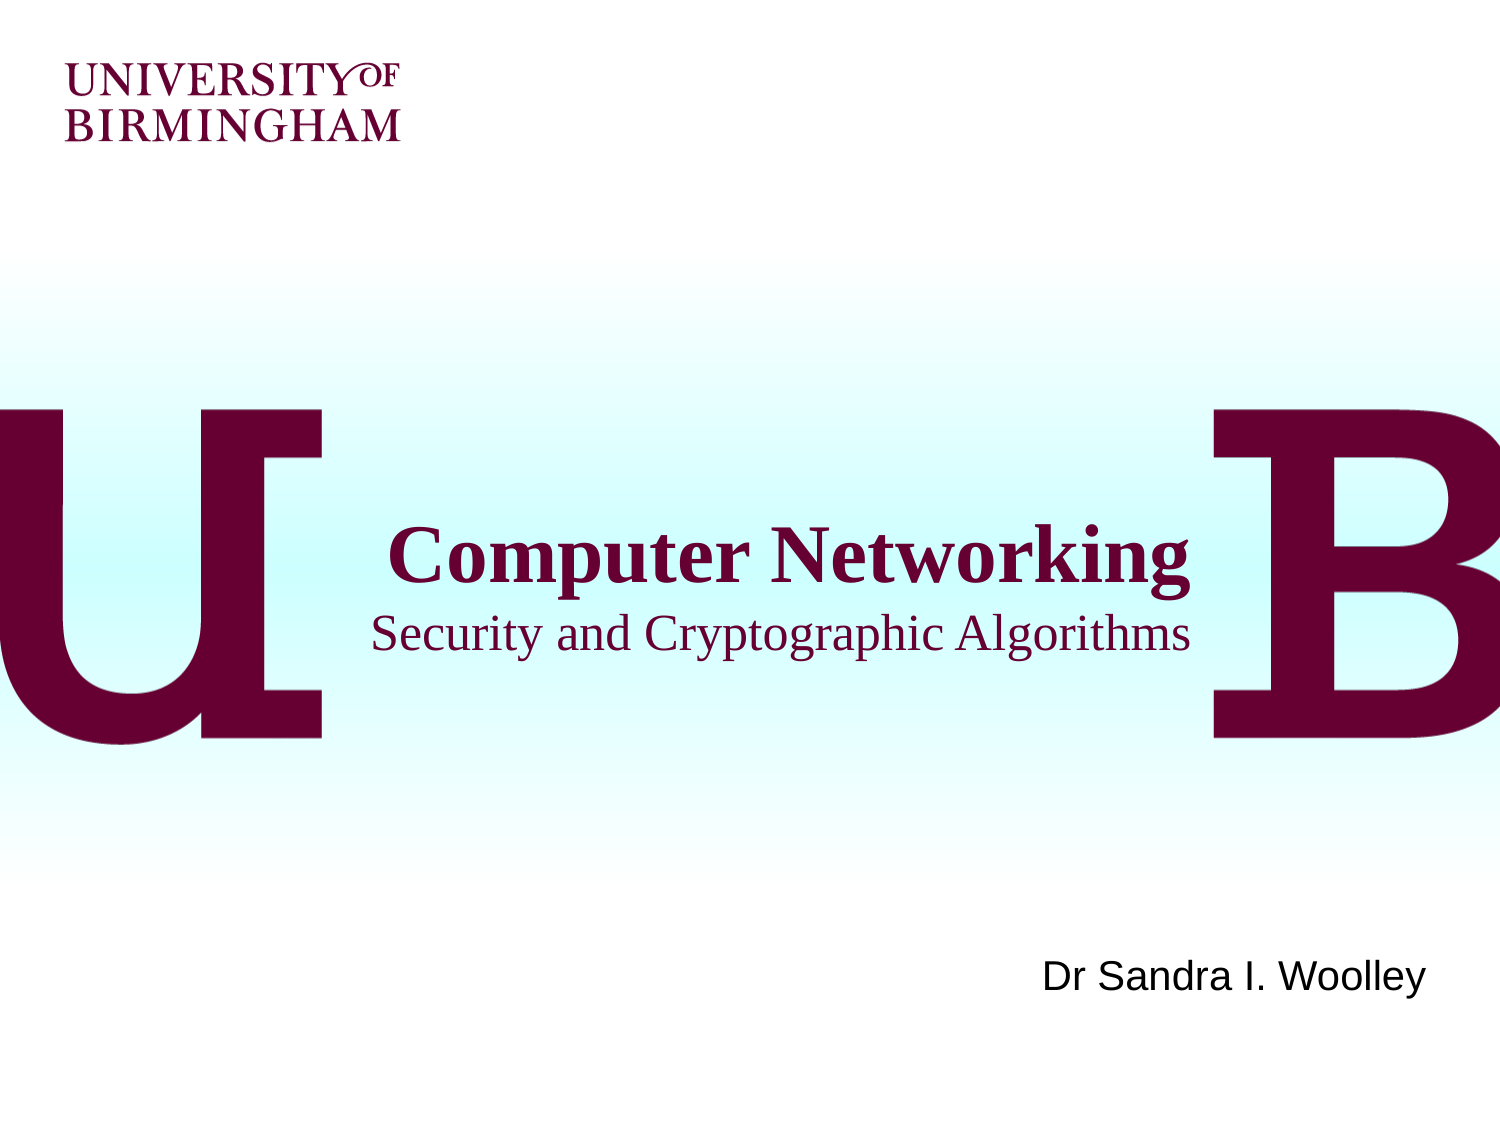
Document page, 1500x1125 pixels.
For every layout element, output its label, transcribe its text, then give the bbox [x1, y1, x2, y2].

picture [0, 0, 1500, 1125]
title Computer Networking Security and Cryptographic Algorithms [327, 445, 1208, 716]
subtitle Dr Sandra I. Woolley [70, 948, 1442, 1020]
